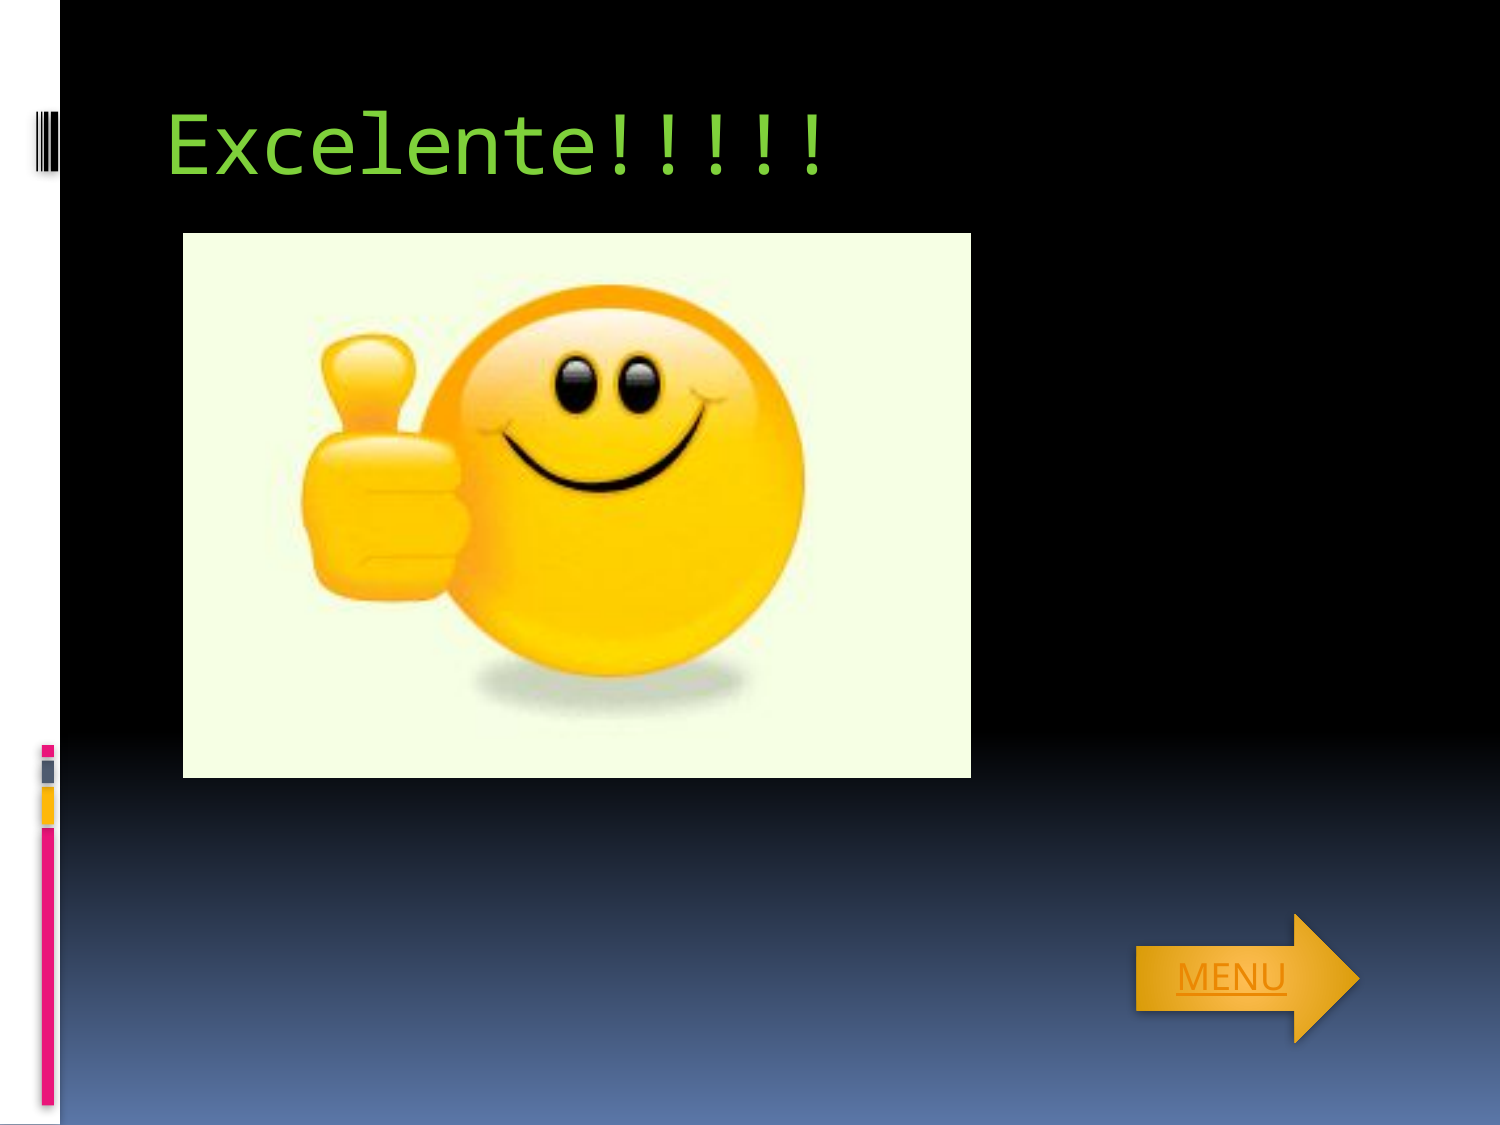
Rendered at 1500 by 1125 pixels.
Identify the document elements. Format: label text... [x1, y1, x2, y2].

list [182, 233, 971, 778]
title Excelente!!!!! [150, 83, 1425, 234]
text_box MENU [1136, 914, 1360, 1043]
